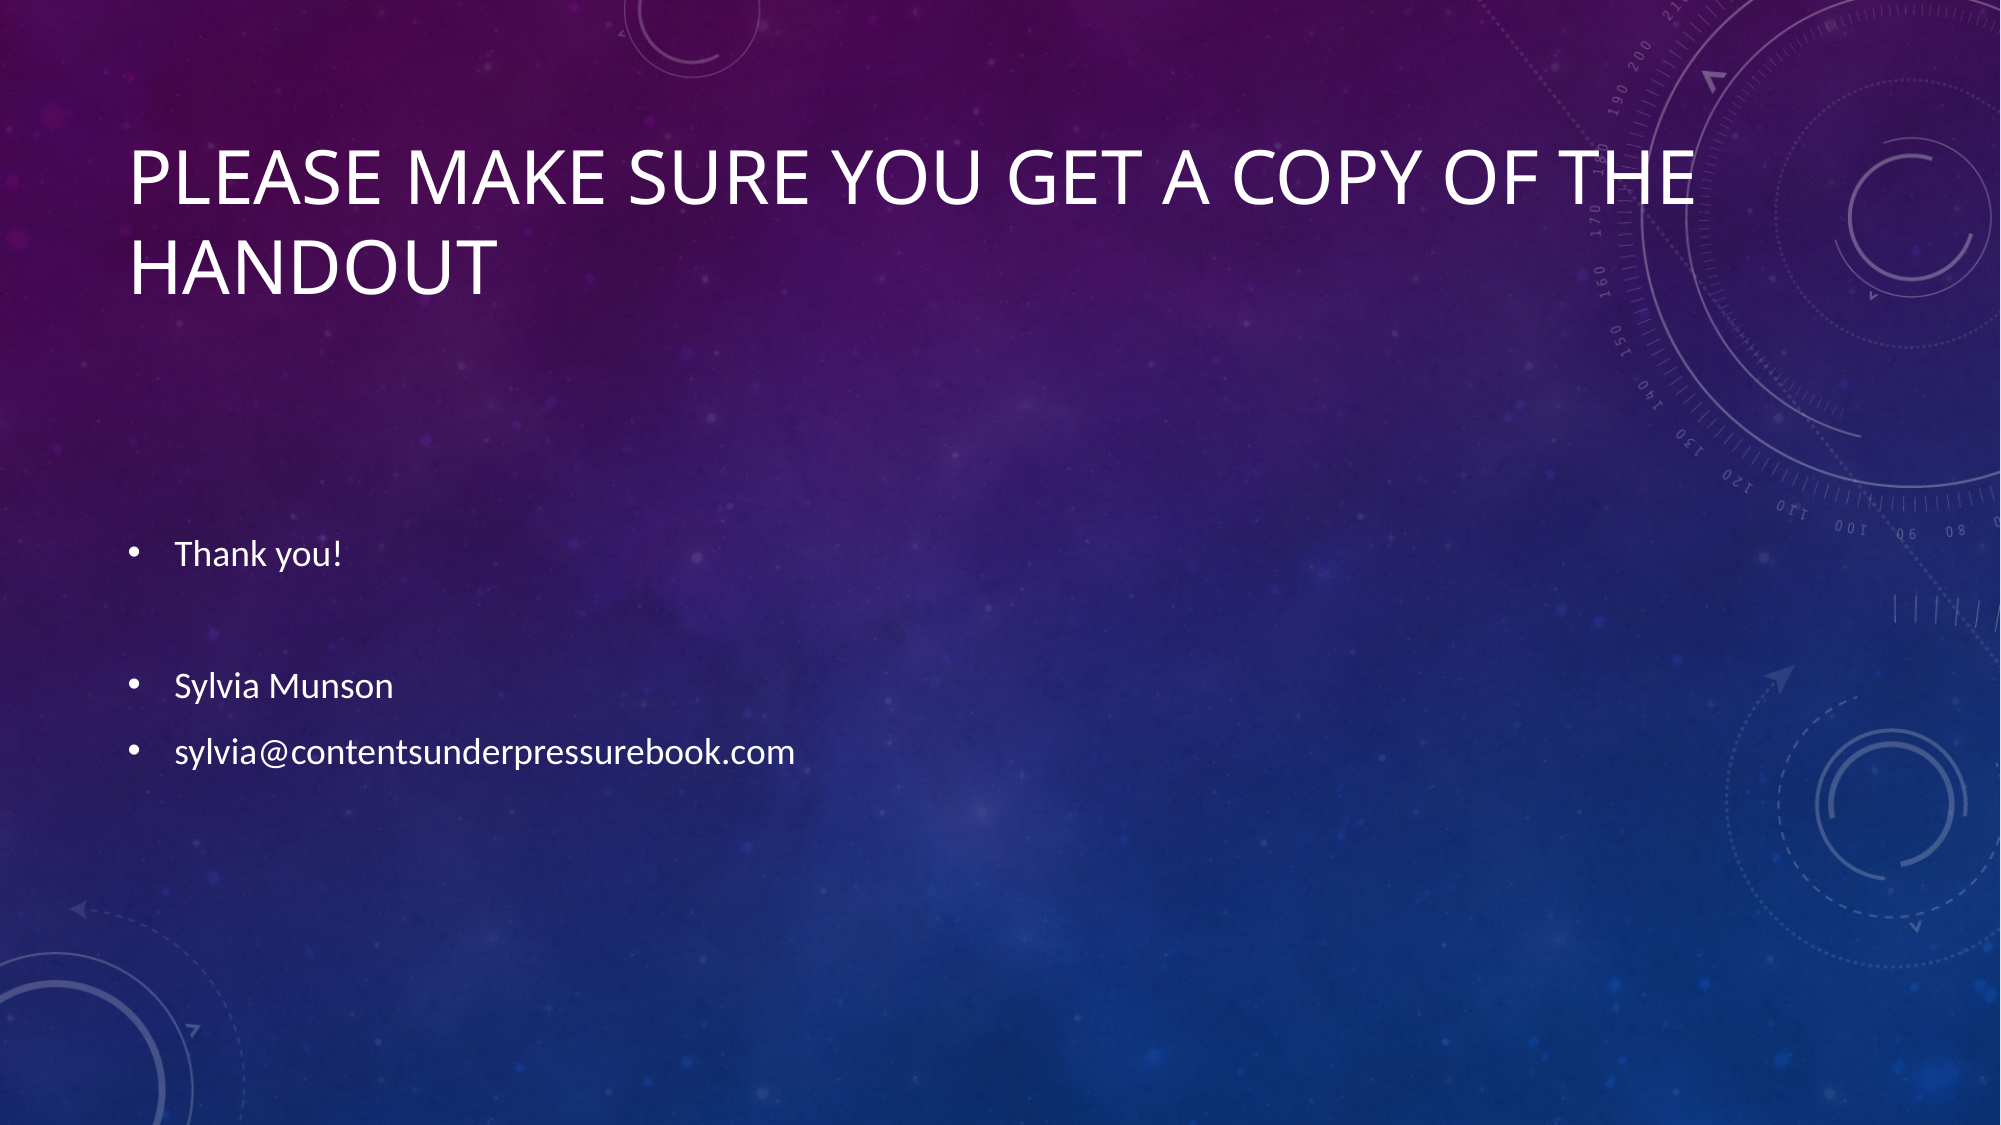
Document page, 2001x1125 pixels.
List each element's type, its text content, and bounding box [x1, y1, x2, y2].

title Please make sure you get a copy of the Handout [112, 99, 1950, 339]
list Thank you! Sylvia Munson sylvia@contentsunderpressurebook.com [112, 351, 1775, 950]
picture [0, 0, 2001, 1125]
